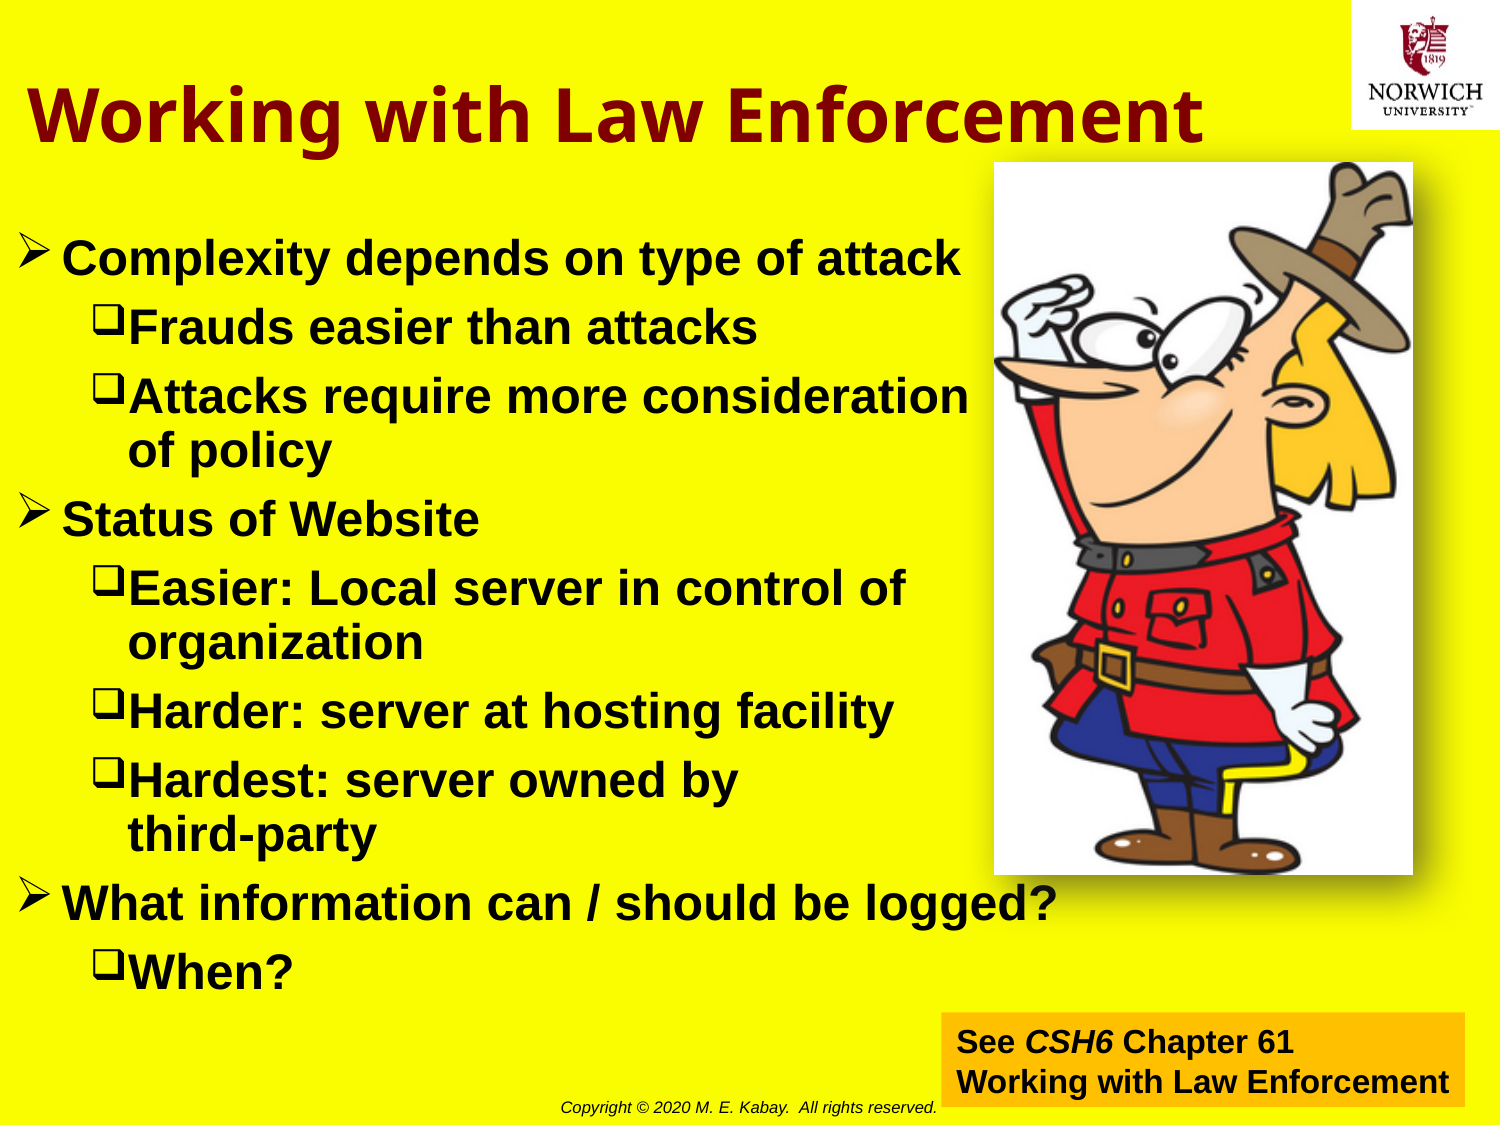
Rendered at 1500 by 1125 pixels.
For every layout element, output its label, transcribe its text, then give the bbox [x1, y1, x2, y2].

list Complexity depends on type of attack Frauds easier than attacks Attacks require more consideration of policy Status of Website Easier: Local server in control of organization Harder: server at hosting facility Hardest: server owned by third-party What information can / should be logged? When? [0, 224, 1338, 1038]
picture [1351, 0, 1500, 130]
text_box See CSH6 Chapter 61 Working with Law Enforcement [941, 1012, 1465, 1107]
title Working with Law Enforcement [11, 24, 1339, 213]
picture [993, 162, 1413, 875]
